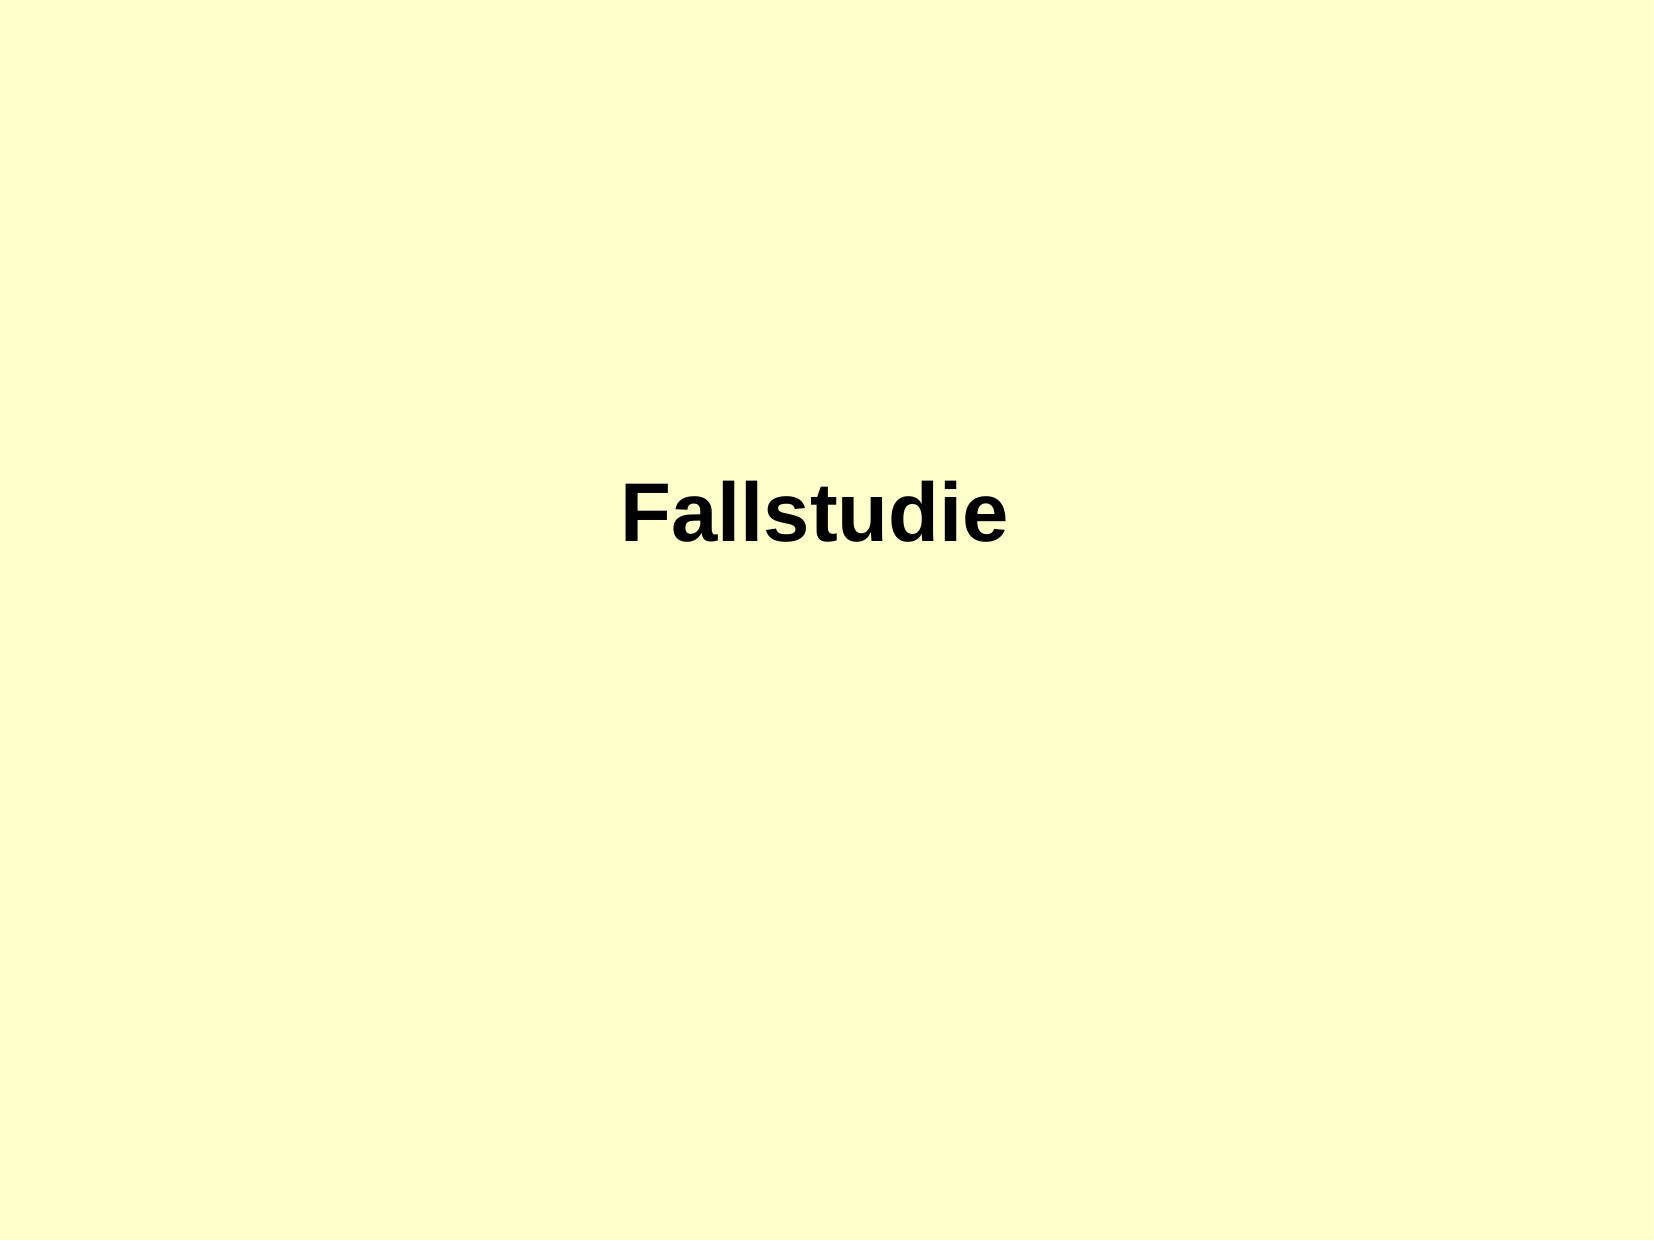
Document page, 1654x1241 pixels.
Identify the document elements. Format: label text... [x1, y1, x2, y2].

text_box Fallstudie [70, 129, 1559, 887]
